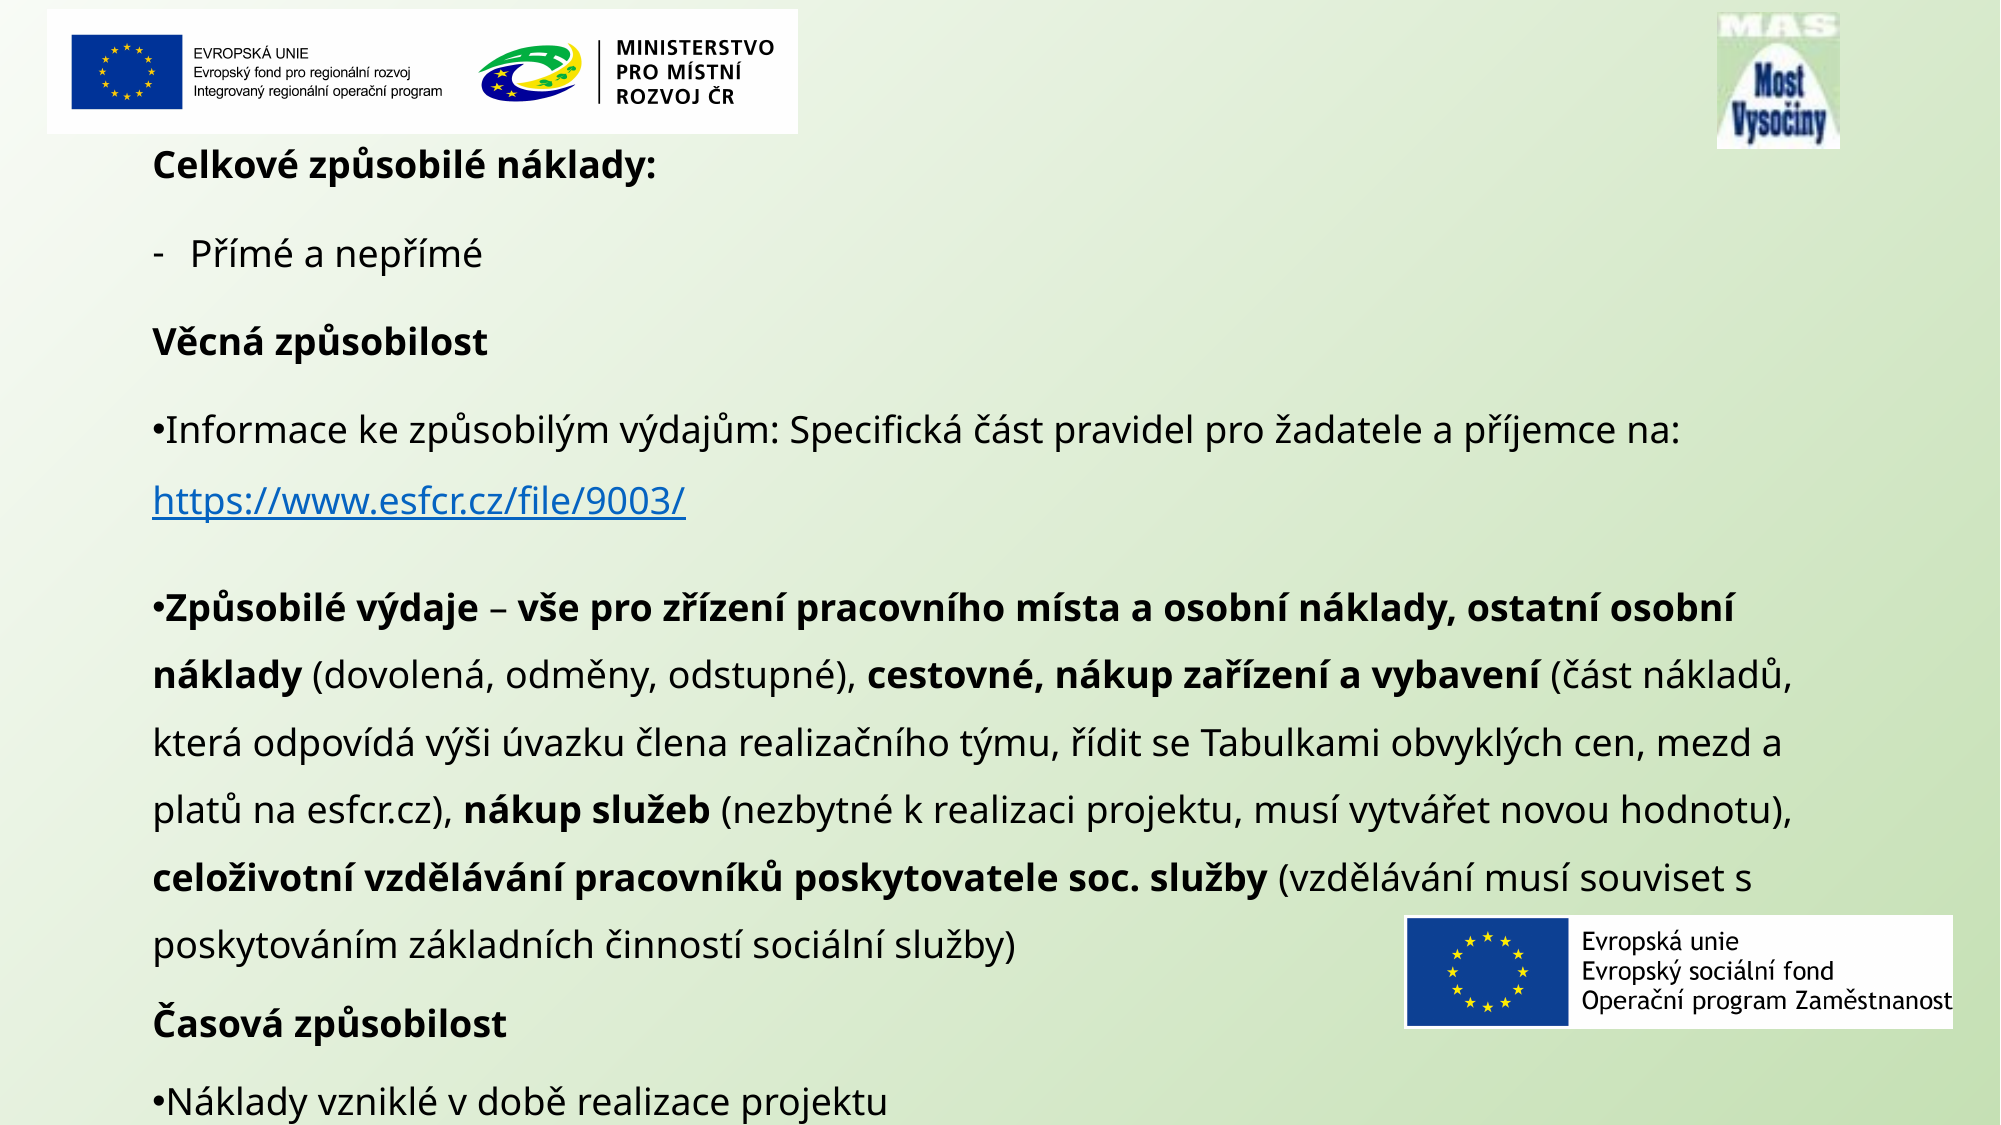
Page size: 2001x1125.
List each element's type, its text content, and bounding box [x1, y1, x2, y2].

list Celkové způsobilé náklady: Přímé a nepřímé Věcná způsobilost Informace ke způsobilým výdajům: Specifická část pravidel pro žadatele a příjemce na: https://www.esfcr.cz/file/9003/ Způsobilé výdaje – vše pro zřízení pracovního místa a osobní náklady, ostatní osobní náklady (dovolená, odměny, odstupné), cestovné, nákup zařízení a vybavení (část nákladů, která odpovídá výši úvazku člena realizačního týmu, řídit se Tabulkami obvyklých cen, mezd a platů na esfcr.cz), nákup služeb (nezbytné k realizaci projektu, musí vytvářet novou hodnotu), celoživotní vzdělávání pracovníků poskytovatele soc. služby (vzdělávání musí souviset s poskytováním základních činností sociální služby) Časová způsobilost Náklady vzniklé v době realizace projektu Datum zahájení realizace projektu nesmí předcházet datu vyhlášení výzvy MAS [137, 111, 1863, 1073]
picture [1404, 915, 1953, 1029]
picture [47, 9, 798, 134]
picture [1717, 12, 1840, 150]
